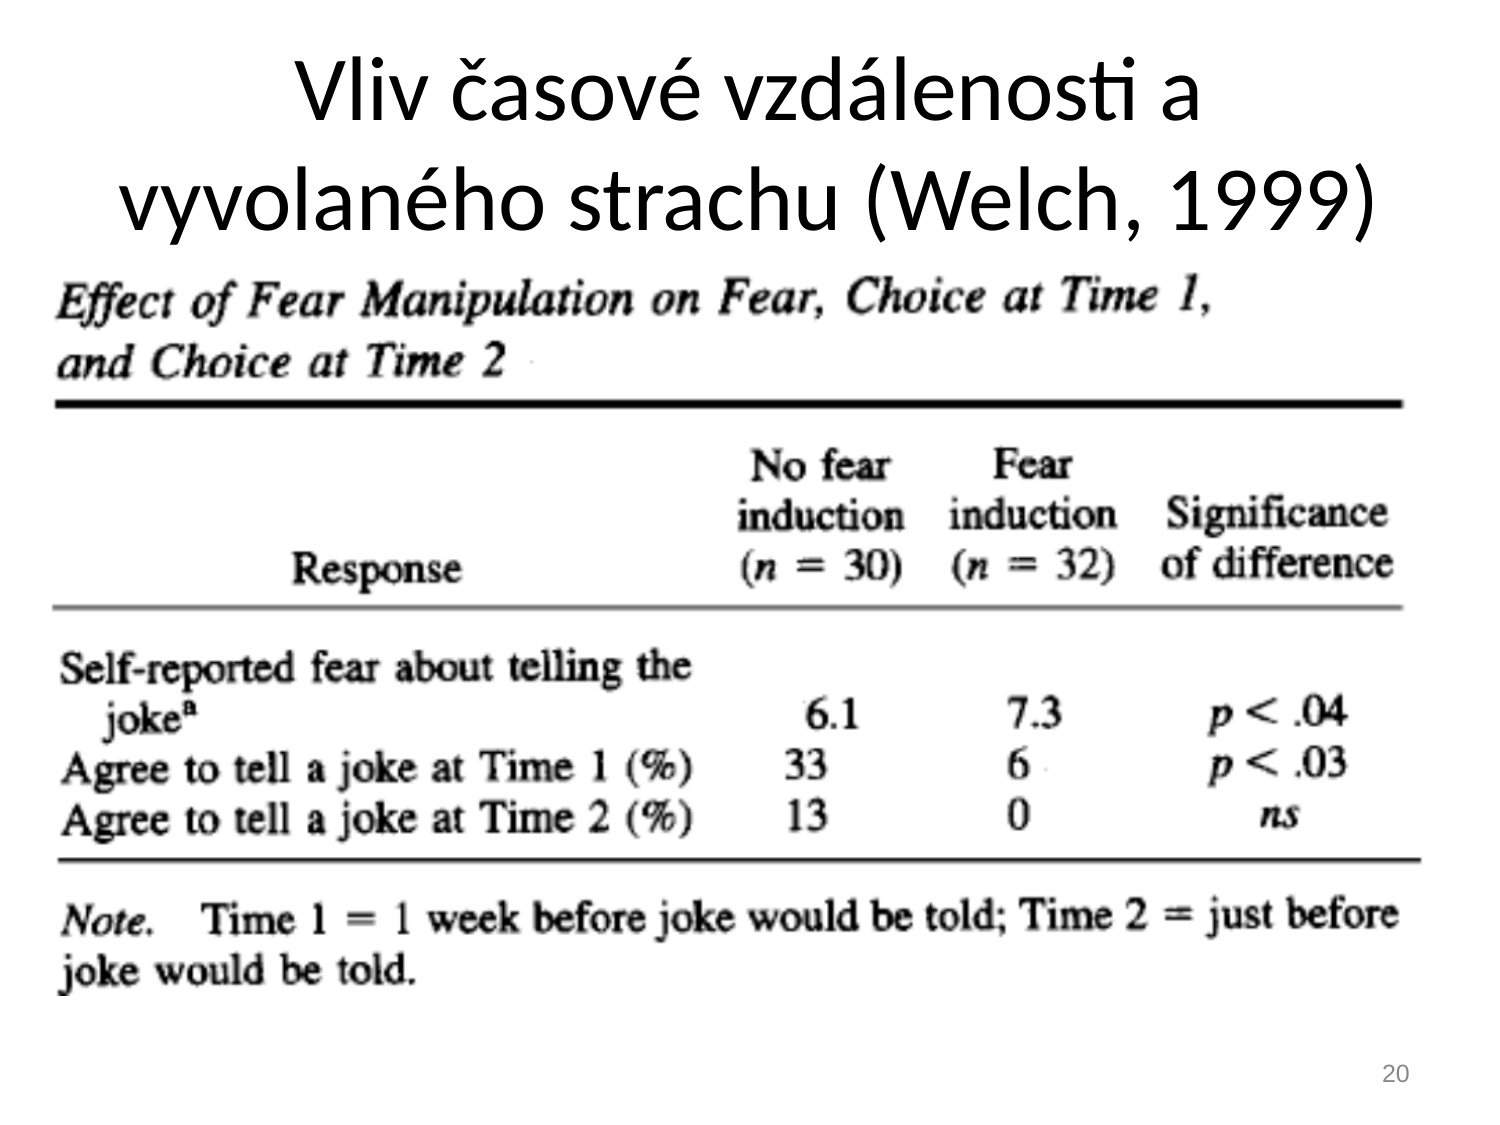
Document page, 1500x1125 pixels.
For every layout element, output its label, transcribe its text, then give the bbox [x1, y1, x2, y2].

title Vliv časové vzdálenosti a vyvolaného strachu (Welch, 1999) [74, 44, 1426, 233]
picture [51, 267, 1436, 996]
slide_number 20 [1074, 1042, 1425, 1103]
